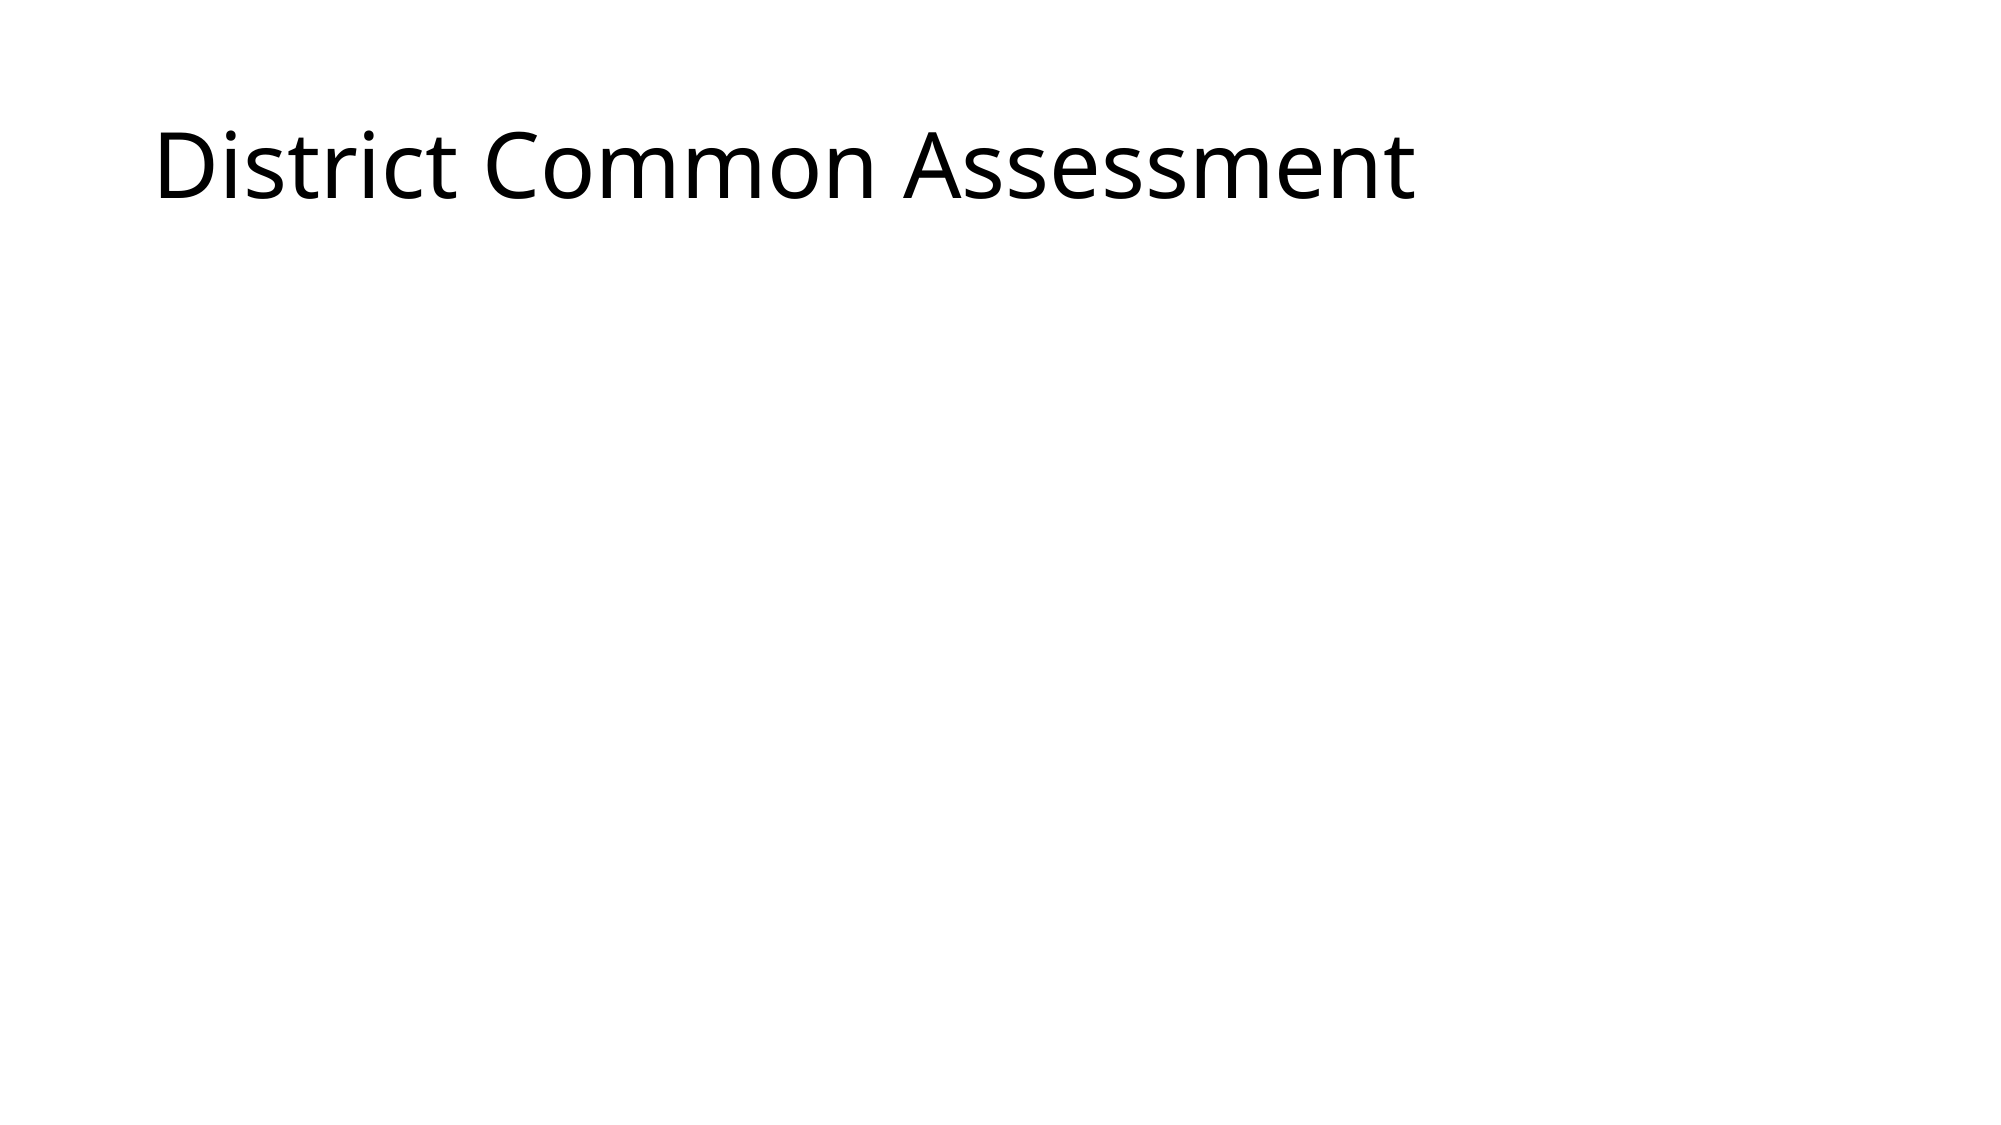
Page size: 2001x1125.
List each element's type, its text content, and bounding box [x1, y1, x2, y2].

title District Common Assessment [137, 59, 1863, 278]
